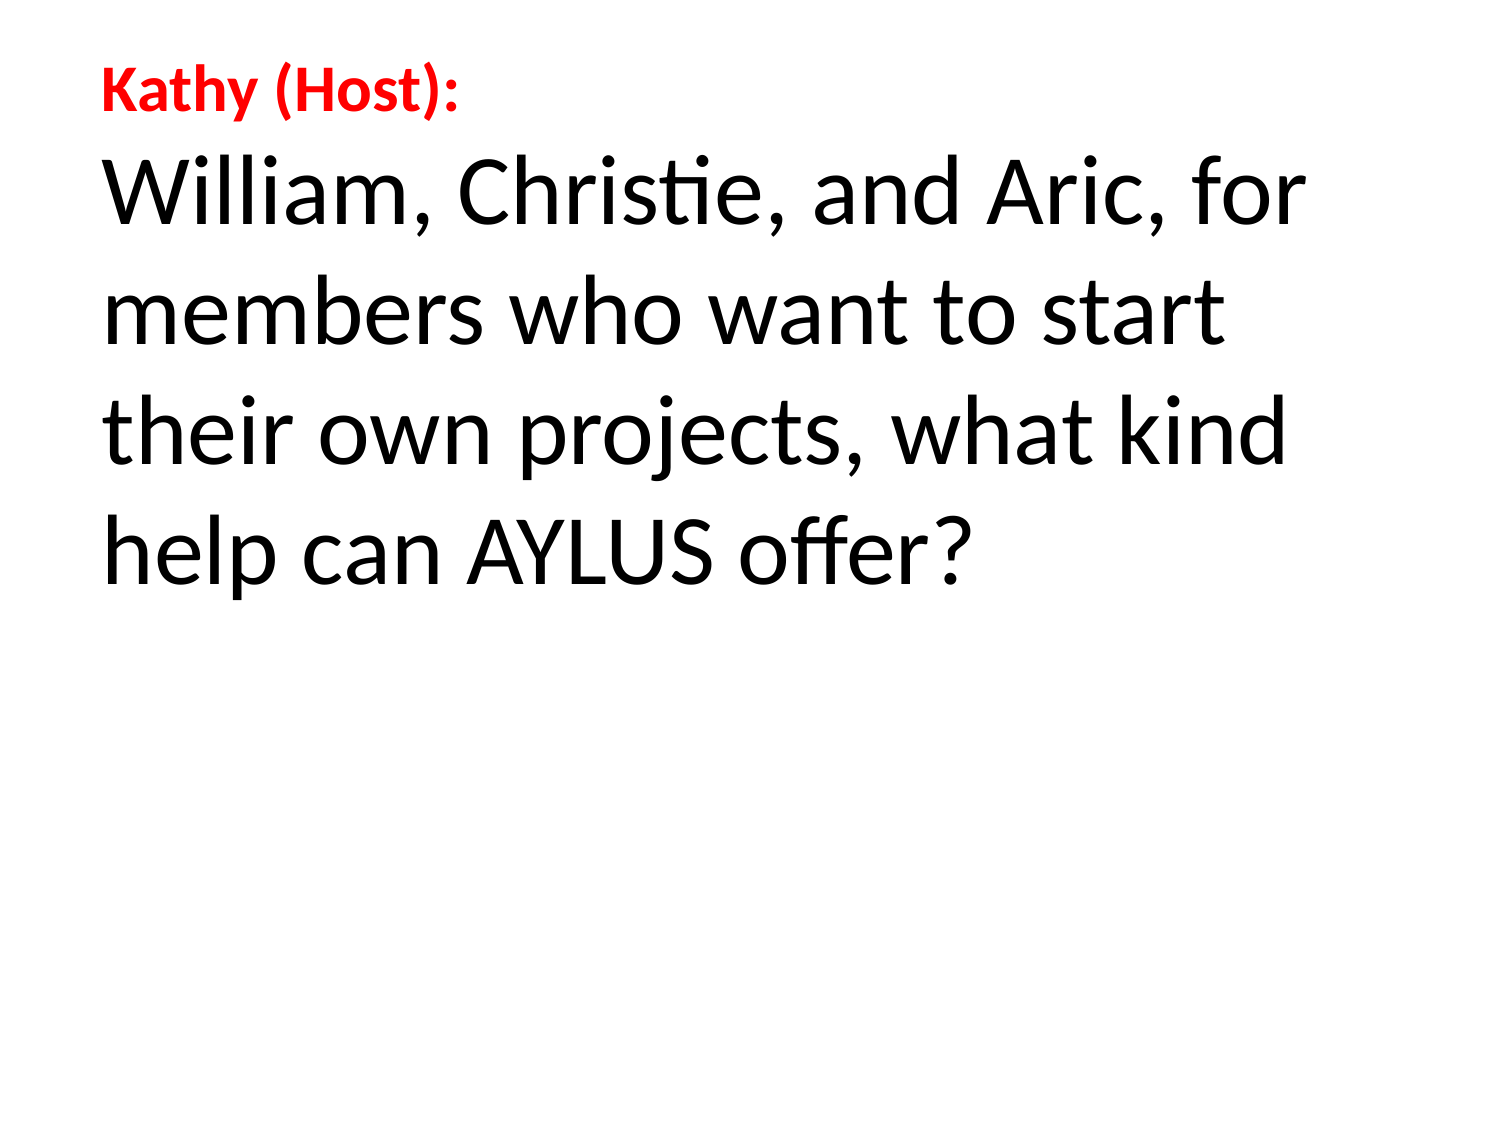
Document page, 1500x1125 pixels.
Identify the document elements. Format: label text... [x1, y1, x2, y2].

text_box Kathy (Host): William, Christie, and Aric, for members who want to start their own projects, what kind help can AYLUS offer? [86, 37, 1437, 612]
